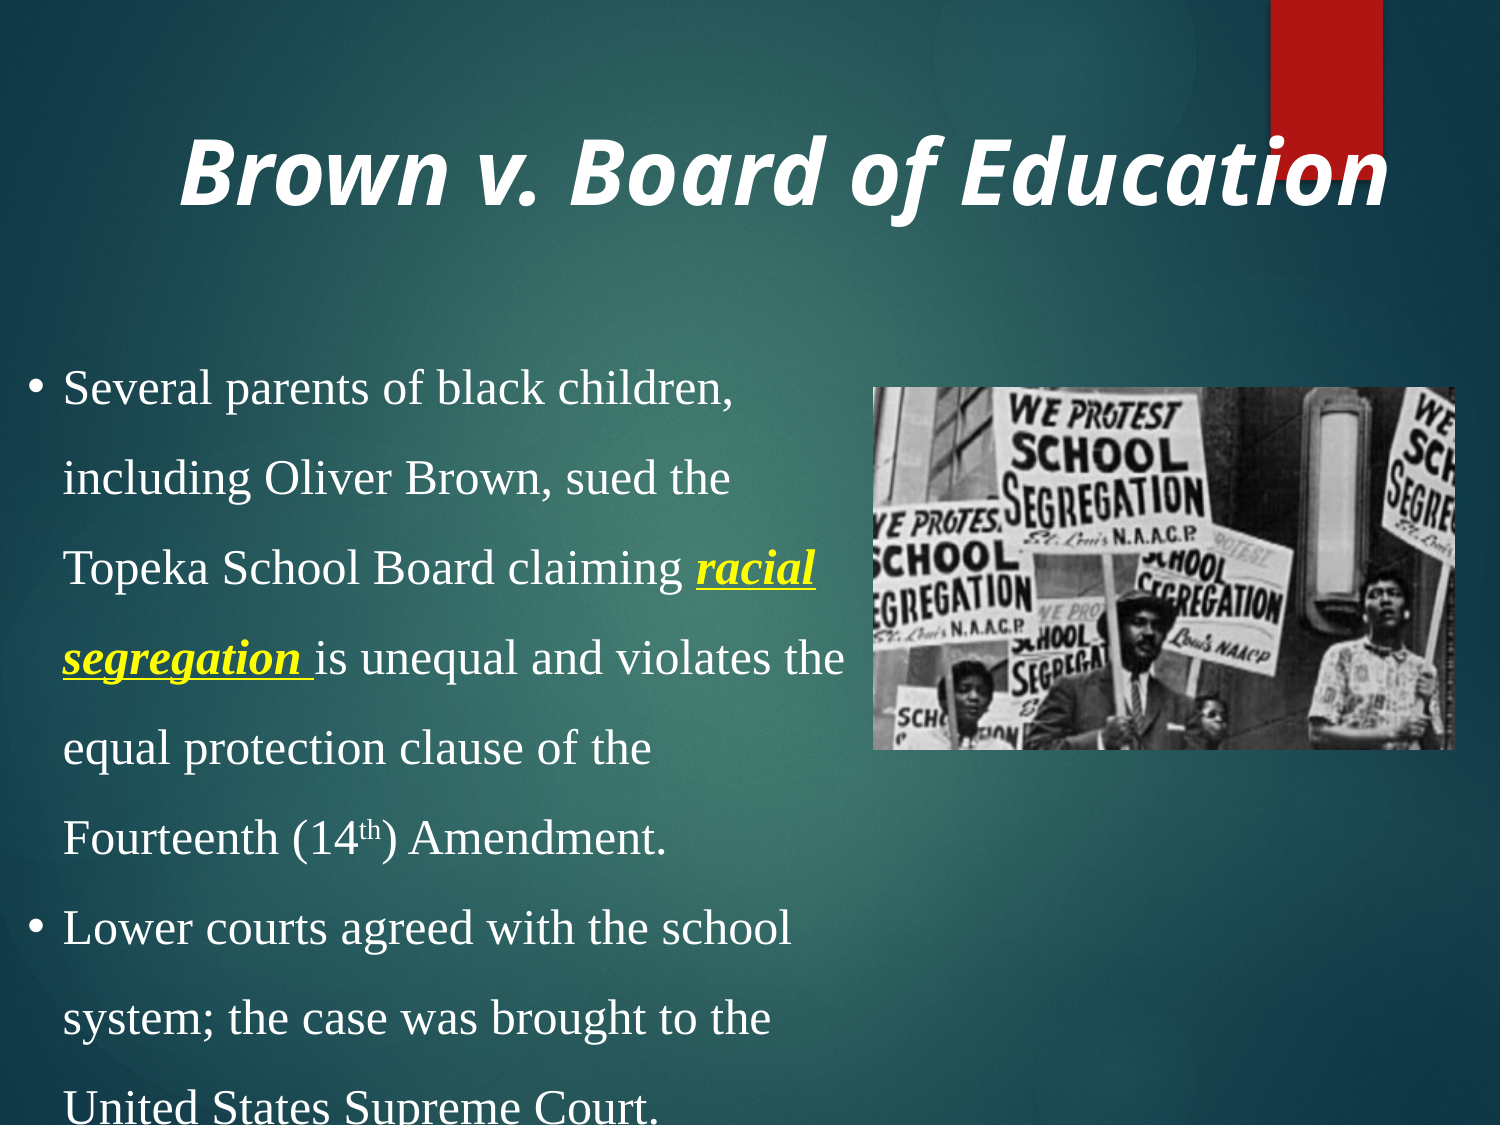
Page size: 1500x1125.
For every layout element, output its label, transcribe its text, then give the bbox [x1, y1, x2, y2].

text_box Several parents of black children, including Oliver Brown, sued the Topeka School Board claiming racial segregation is unequal and violates the equal protection clause of the Fourteenth (14th) Amendment. Lower courts agreed with the school system; the case was brought to the United States Supreme Court. [12, 237, 874, 1125]
picture [873, 387, 1455, 751]
text_box Brown v. Board of Education [163, 106, 1409, 232]
